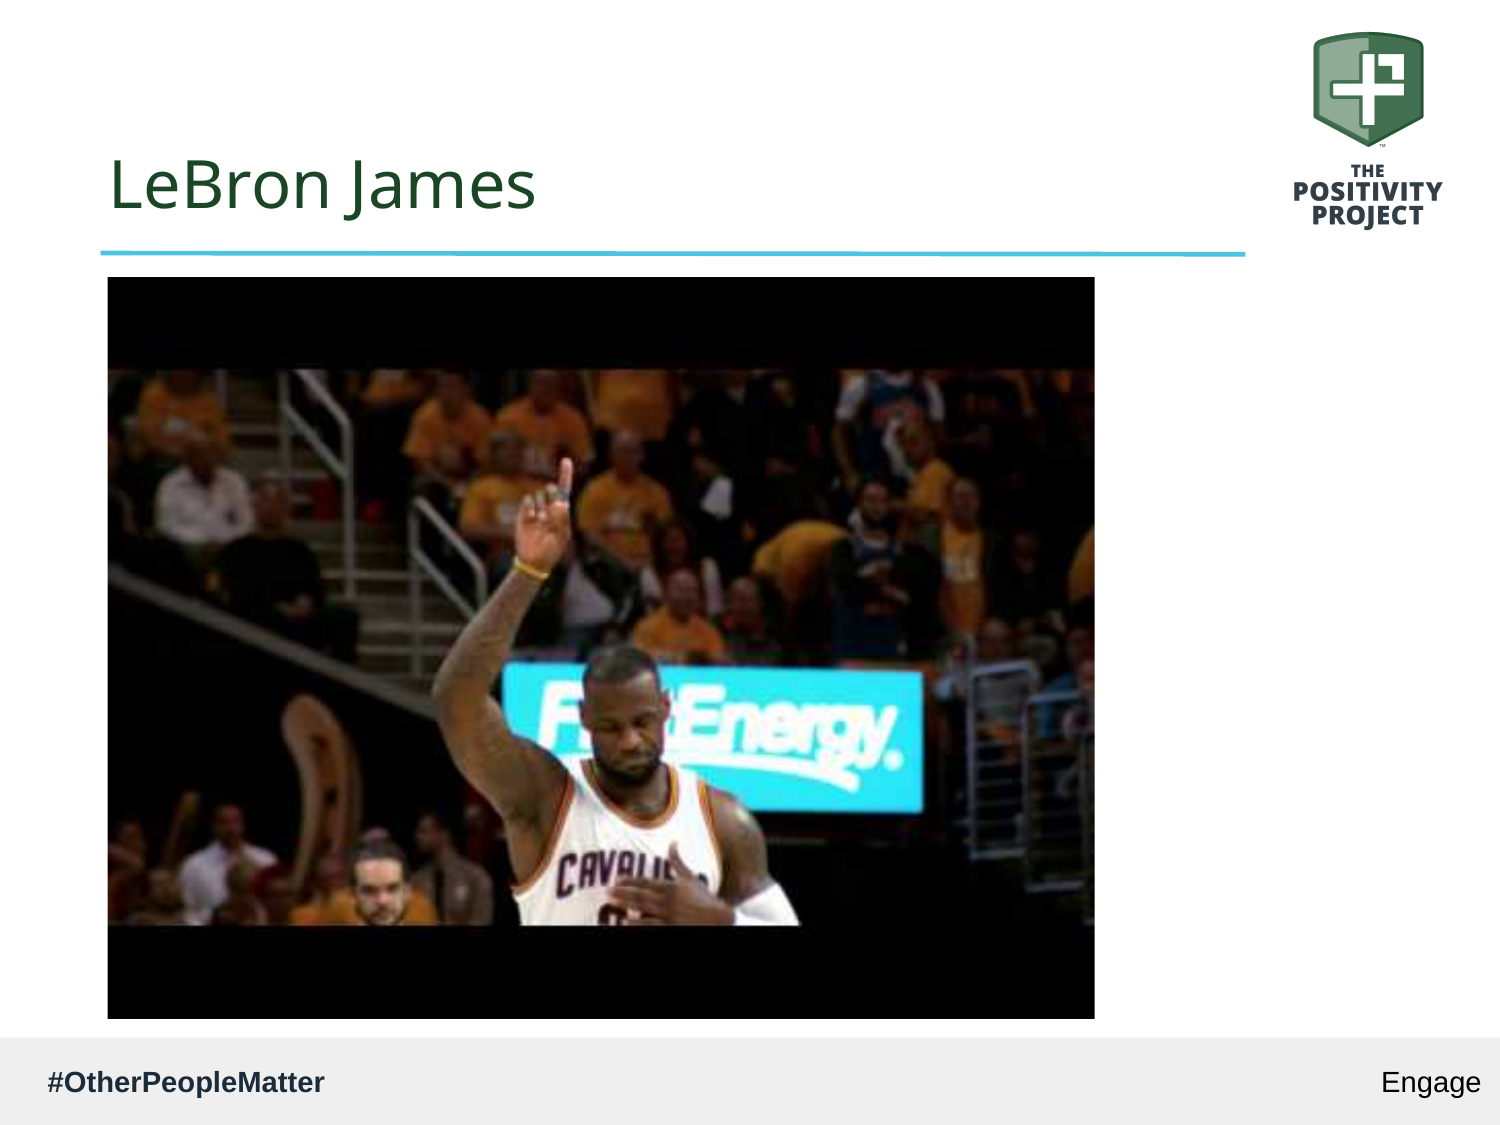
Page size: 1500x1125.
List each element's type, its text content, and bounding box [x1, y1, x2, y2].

picture [1237, 0, 1500, 263]
text_box [107, 277, 1095, 1019]
slide_number Engage [1297, 1037, 1482, 1125]
title LeBron James [93, 95, 1164, 237]
